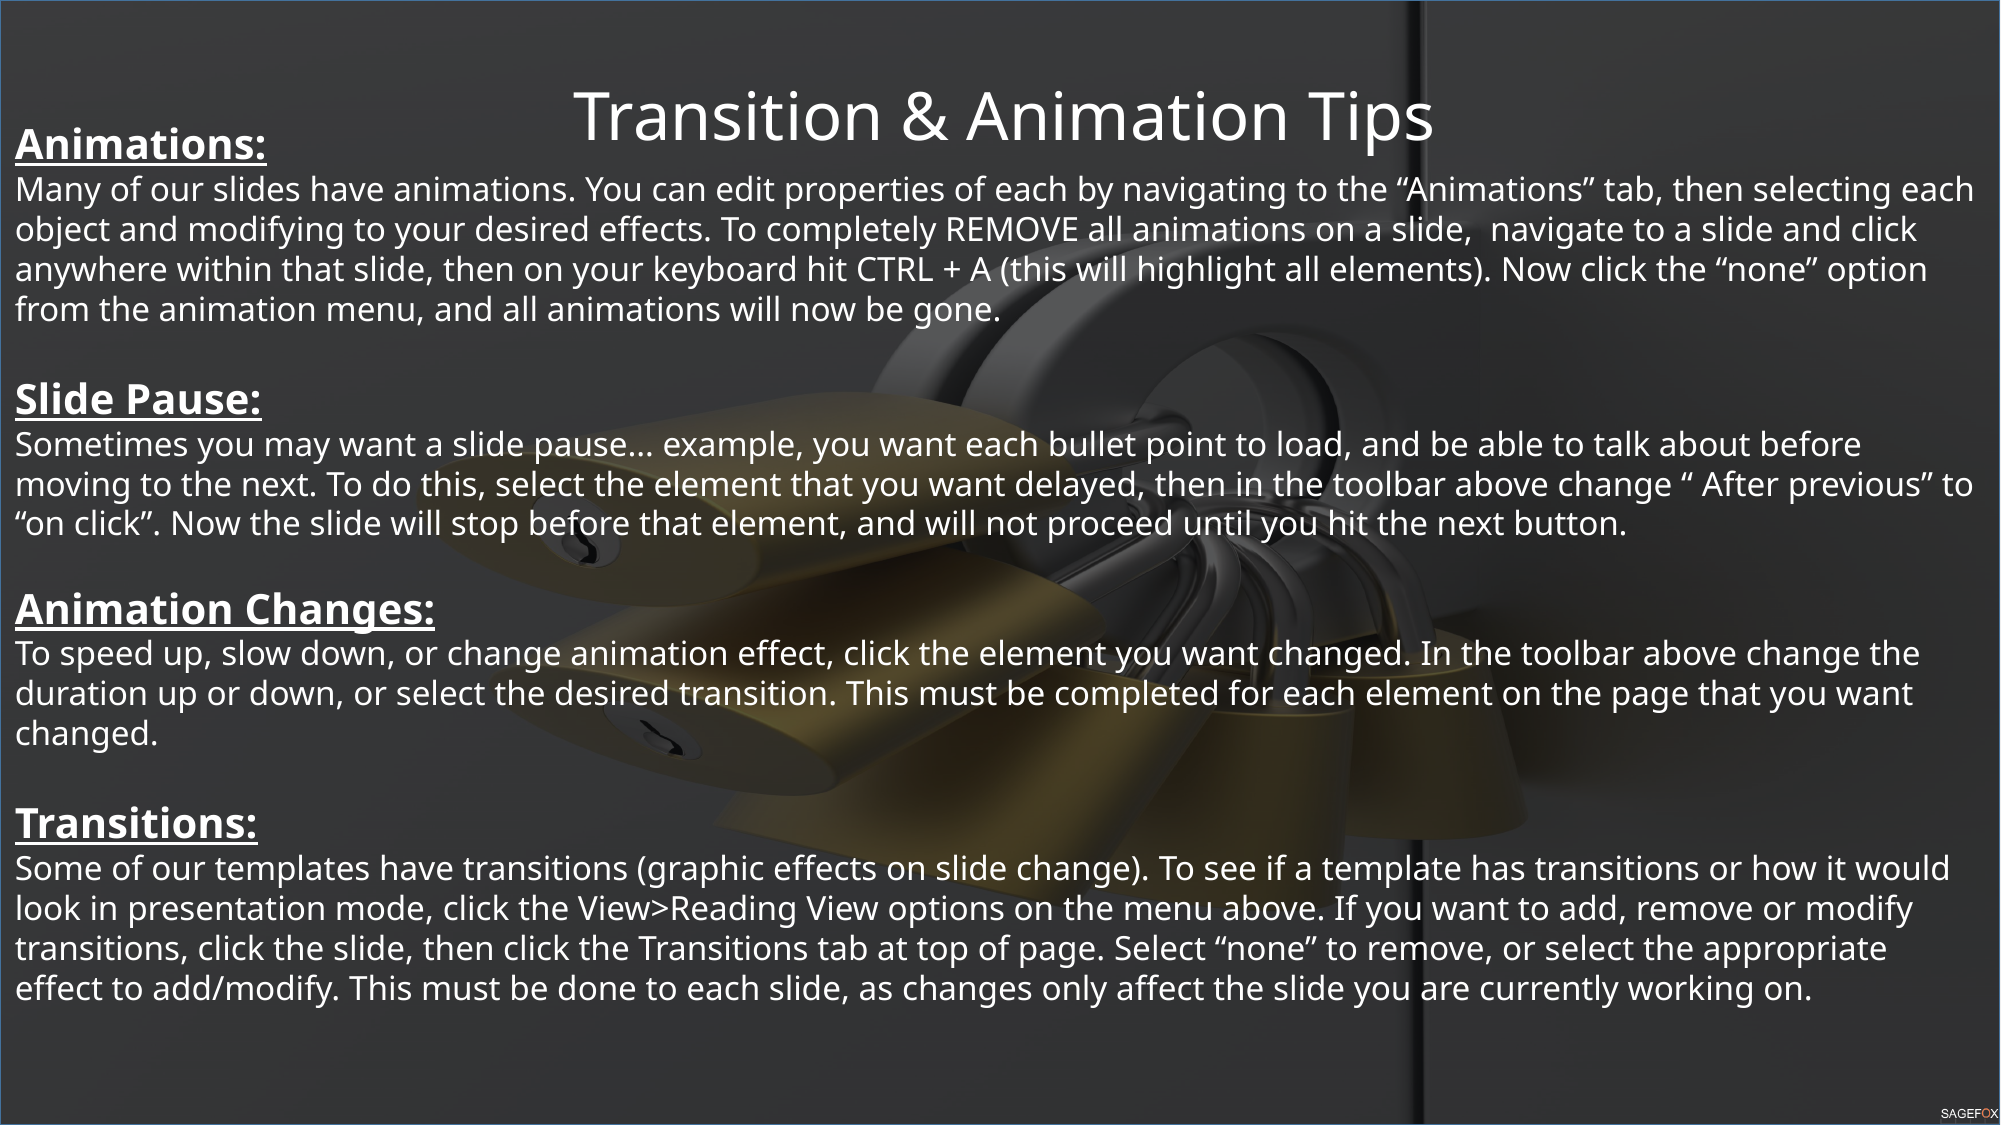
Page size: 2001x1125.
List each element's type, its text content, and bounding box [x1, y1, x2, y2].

text_box Animations: Many of our slides have animations. You can edit properties of each by navigating to the “Animations” tab, then selecting each object and modifying to your desired effects. To completely REMOVE all animations on a slide, navigate to a slide and click anywhere within that slide, then on your keyboard hit CTRL + A (this will highlight all elements). Now click the “none” option from the animation menu, and all animations will now be gone. Slide Pause: Sometimes you may want a slide pause… example, you want each bullet point to load, and be able to talk about before moving to the next. To do this, select the element that you want delayed, then in the toolbar above change “ After previous” to “on click”. Now the slide will stop before that element, and will not proceed until you hit the next button. Animation Changes: To speed up, slow down, or change animation effect, click the element you want changed. In the toolbar above change the duration up or down, or select the desired transition. This must be completed for each element on the page that you want changed. Transitions: Some of our templates have transitions (graphic effects on slide change). To see if a template has transitions or how it would look in presentation mode, click the View>Reading View options on the menu above. If you want to add, remove or modify transitions, click the slide, then click the Transitions tab at top of page. Select “none” to remove, or select the appropriate effect to add/modify. This must be done to each slide, as changes only affect the slide you are currently working on. [0, 0, 2000, 1125]
title Transition & Animation Tips [477, 59, 1532, 177]
